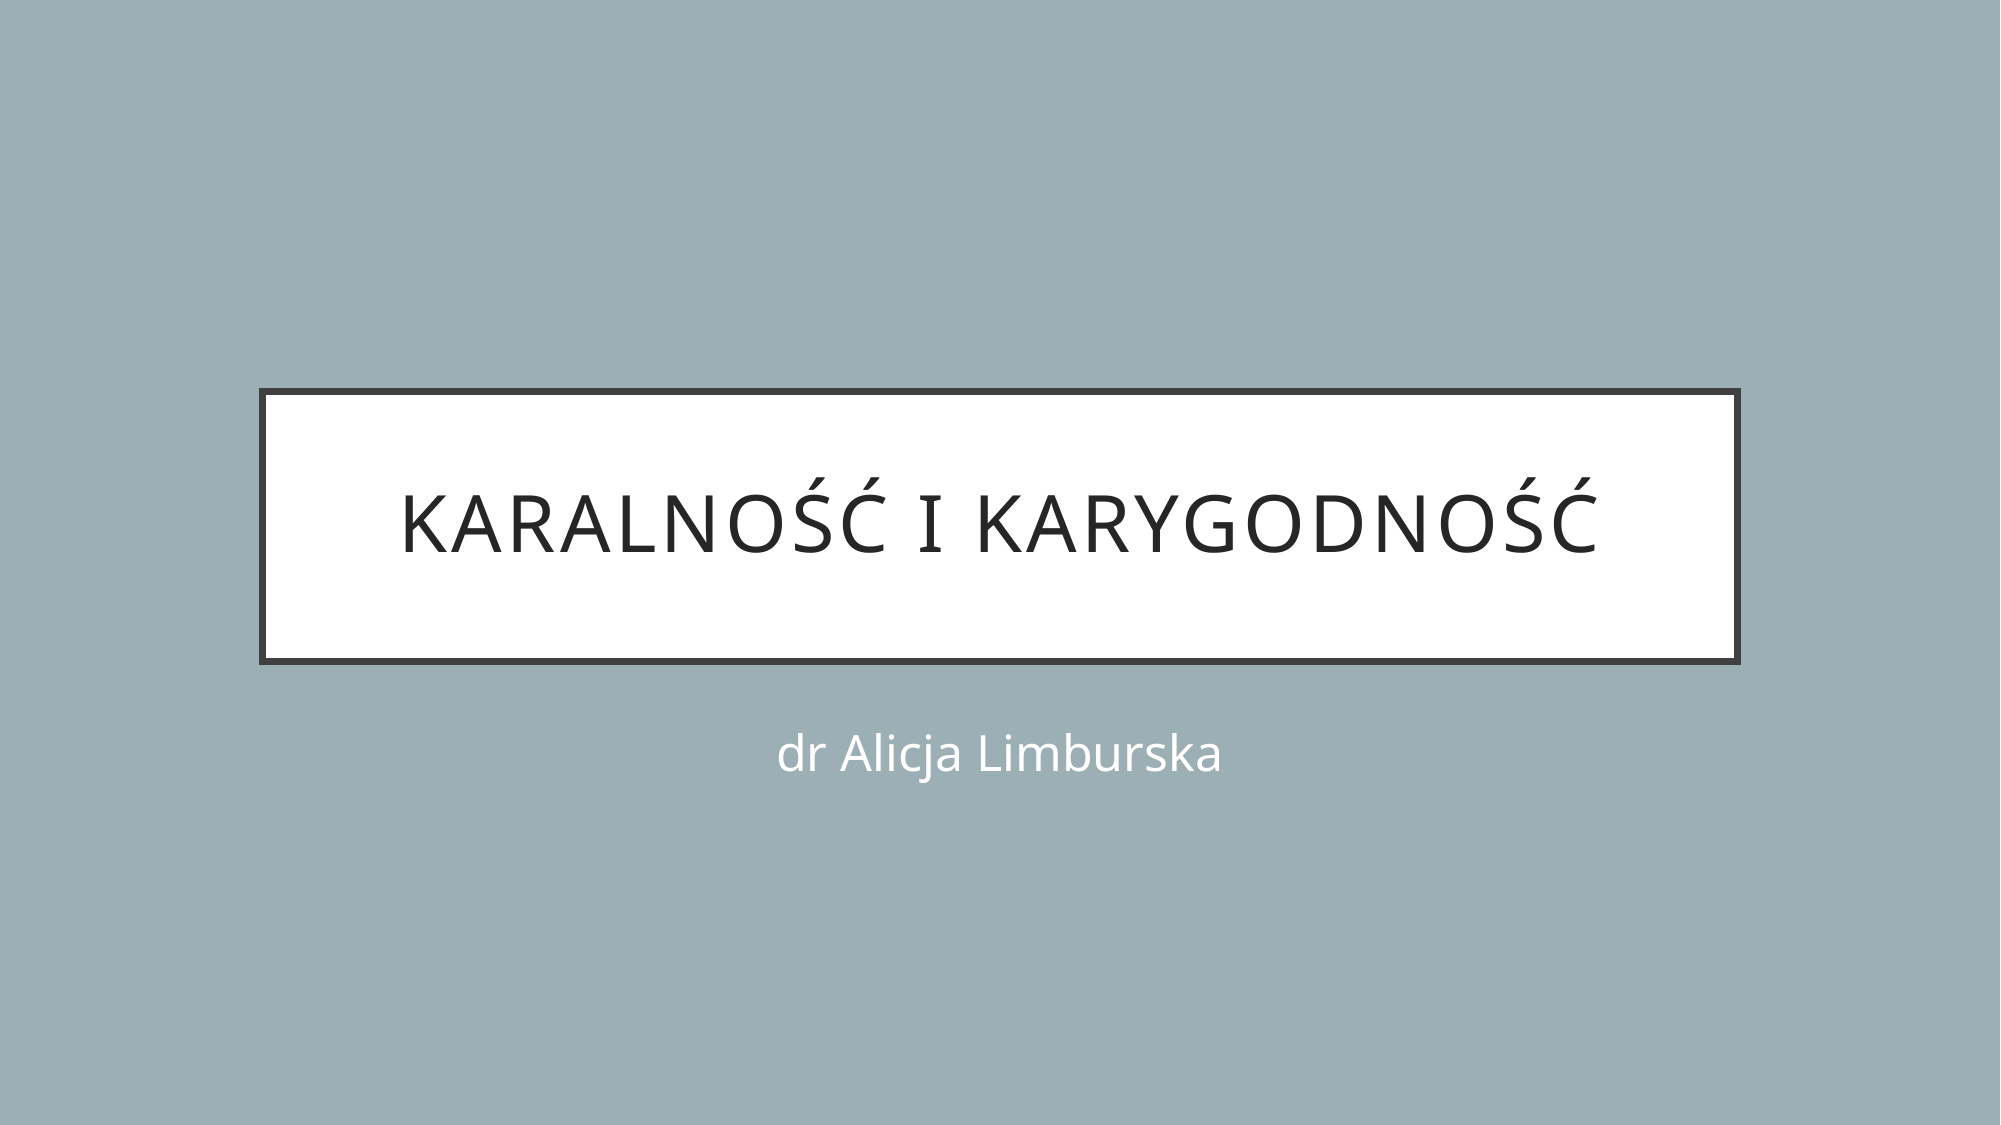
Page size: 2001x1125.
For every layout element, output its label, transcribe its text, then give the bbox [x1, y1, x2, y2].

subtitle dr Alicja Limburska [442, 713, 1558, 918]
title Karalność i karygodność [259, 388, 1741, 665]
